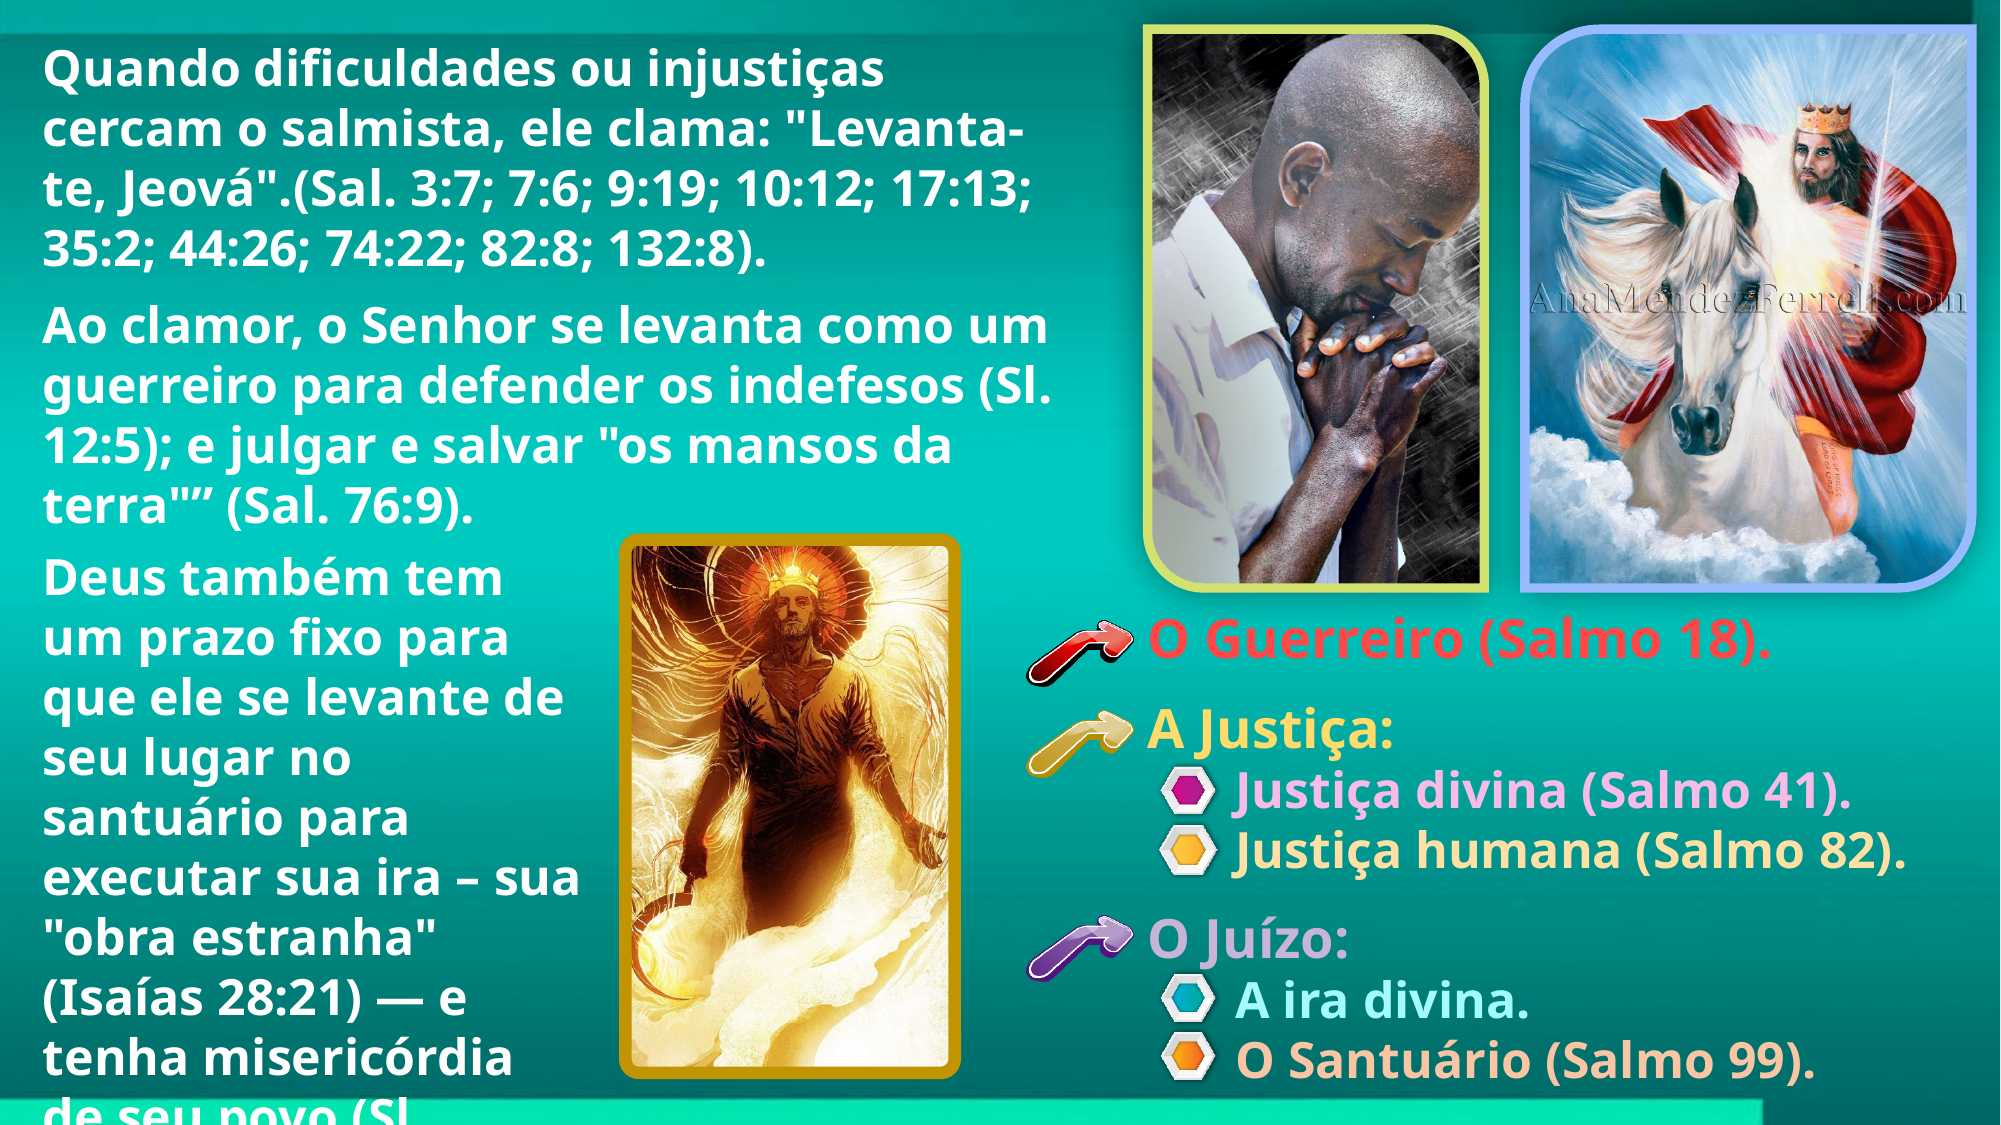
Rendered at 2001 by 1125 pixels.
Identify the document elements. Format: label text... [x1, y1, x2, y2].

text_box Ao clamor, o Senhor se levanta como um guerreiro para defender os indefesos (Sl. 12:5); e julgar e salvar "os mansos da terra"” (Sal. 76:9). [27, 286, 1092, 542]
picture [0, 0, 2001, 1125]
text_box Deus também tem um prazo fixo para que ele se levante de seu lugar no santuário para executar sua ira – sua "obra estranha" (Isaías 28:21) — e tenha misericórdia de seu povo (Sl. 102:13). [28, 542, 600, 1125]
text_box Quando dificuldades ou injustiças cercam o salmista, ele clama: "Levanta-te, Jeová".(Sal. 3:7; 7:6; 9:19; 10:12; 17:13; 35:2; 44:26; 74:22; 82:8; 132:8). [27, 29, 1092, 284]
text_box O Guerreiro (Salmo 18). A Justiça: Justiça divina (Salmo 41). Justiça humana (Salmo 82). O Juízo: A ira divina. O Santuário (Salmo 99). [1132, 596, 2000, 1097]
